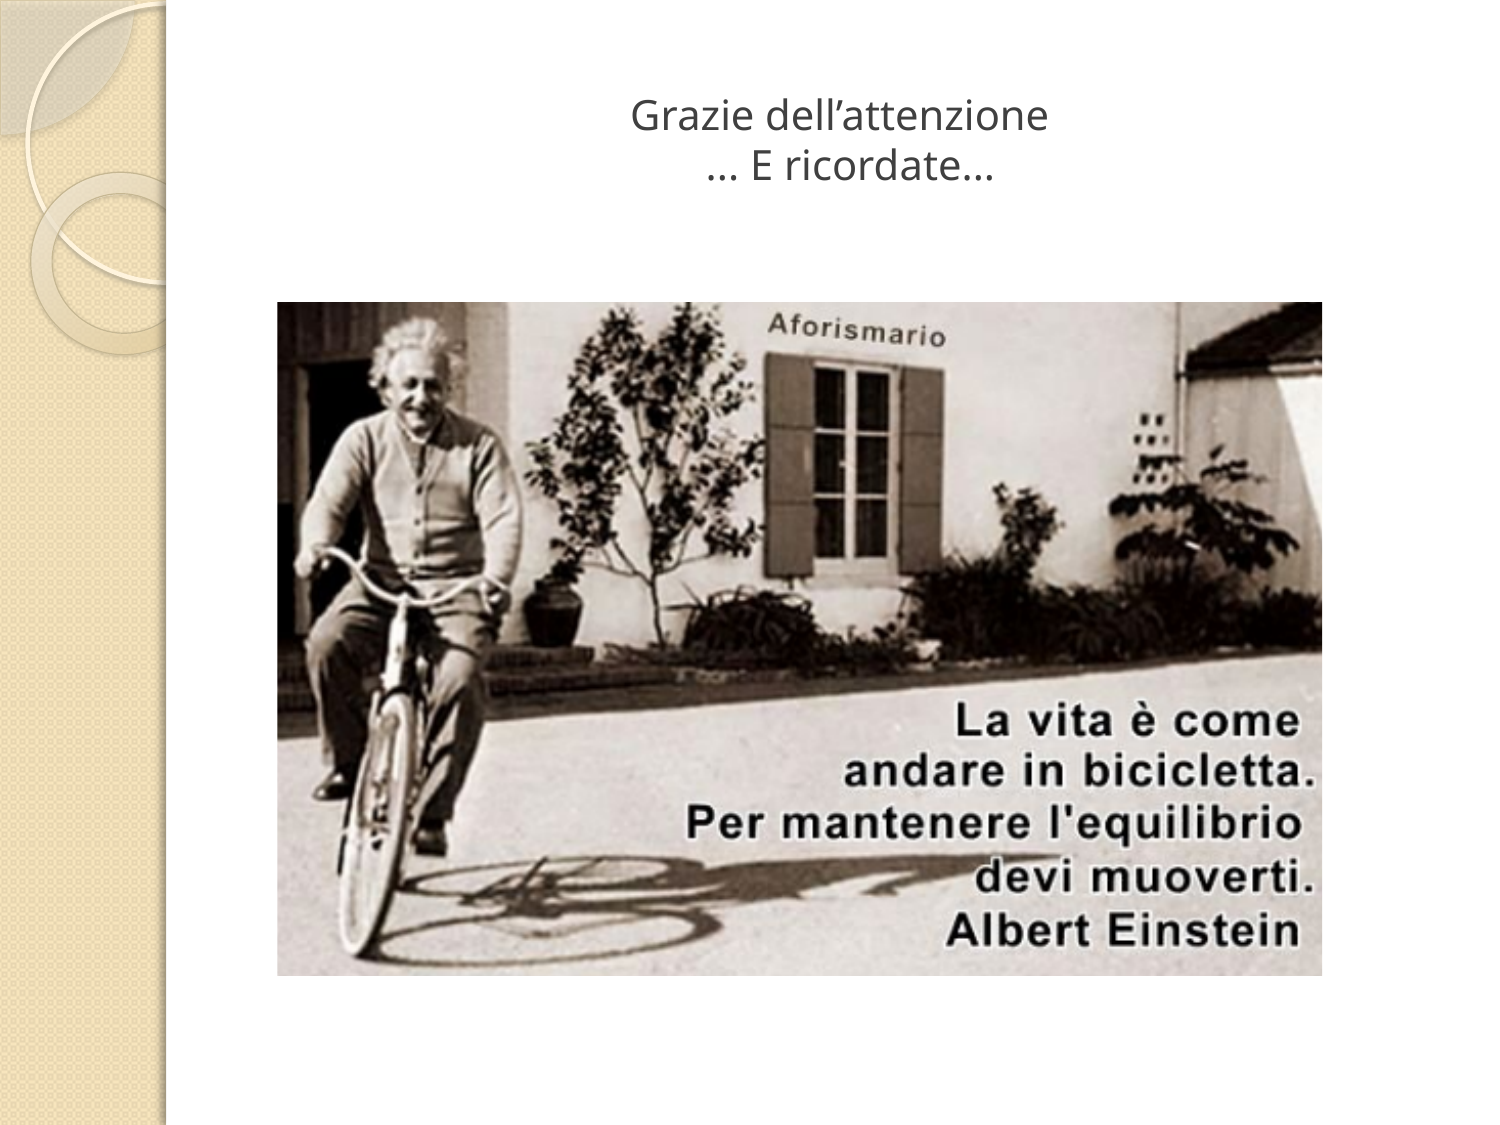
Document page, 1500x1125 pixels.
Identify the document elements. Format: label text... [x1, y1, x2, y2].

picture [277, 302, 1323, 977]
title Grazie dell’attenzione ... E ricordate... [235, 45, 1466, 233]
